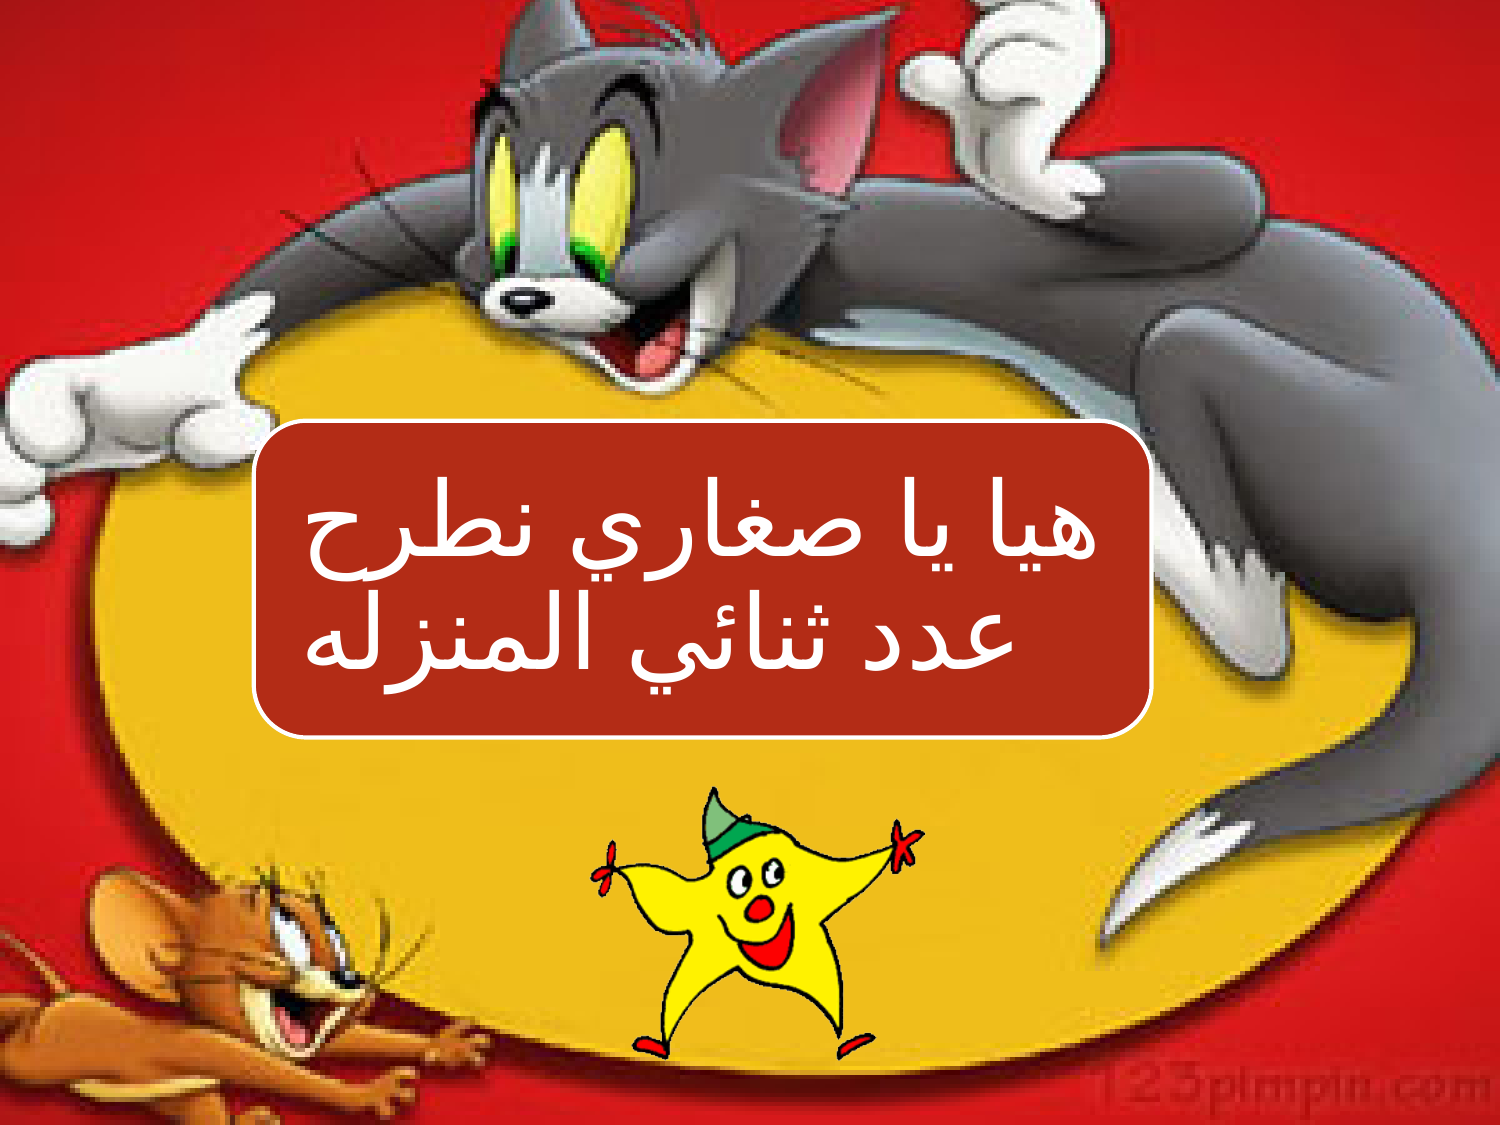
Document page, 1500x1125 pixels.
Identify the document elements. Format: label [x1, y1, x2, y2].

text_box [253, 420, 1153, 738]
picture [0, 0, 1500, 1125]
